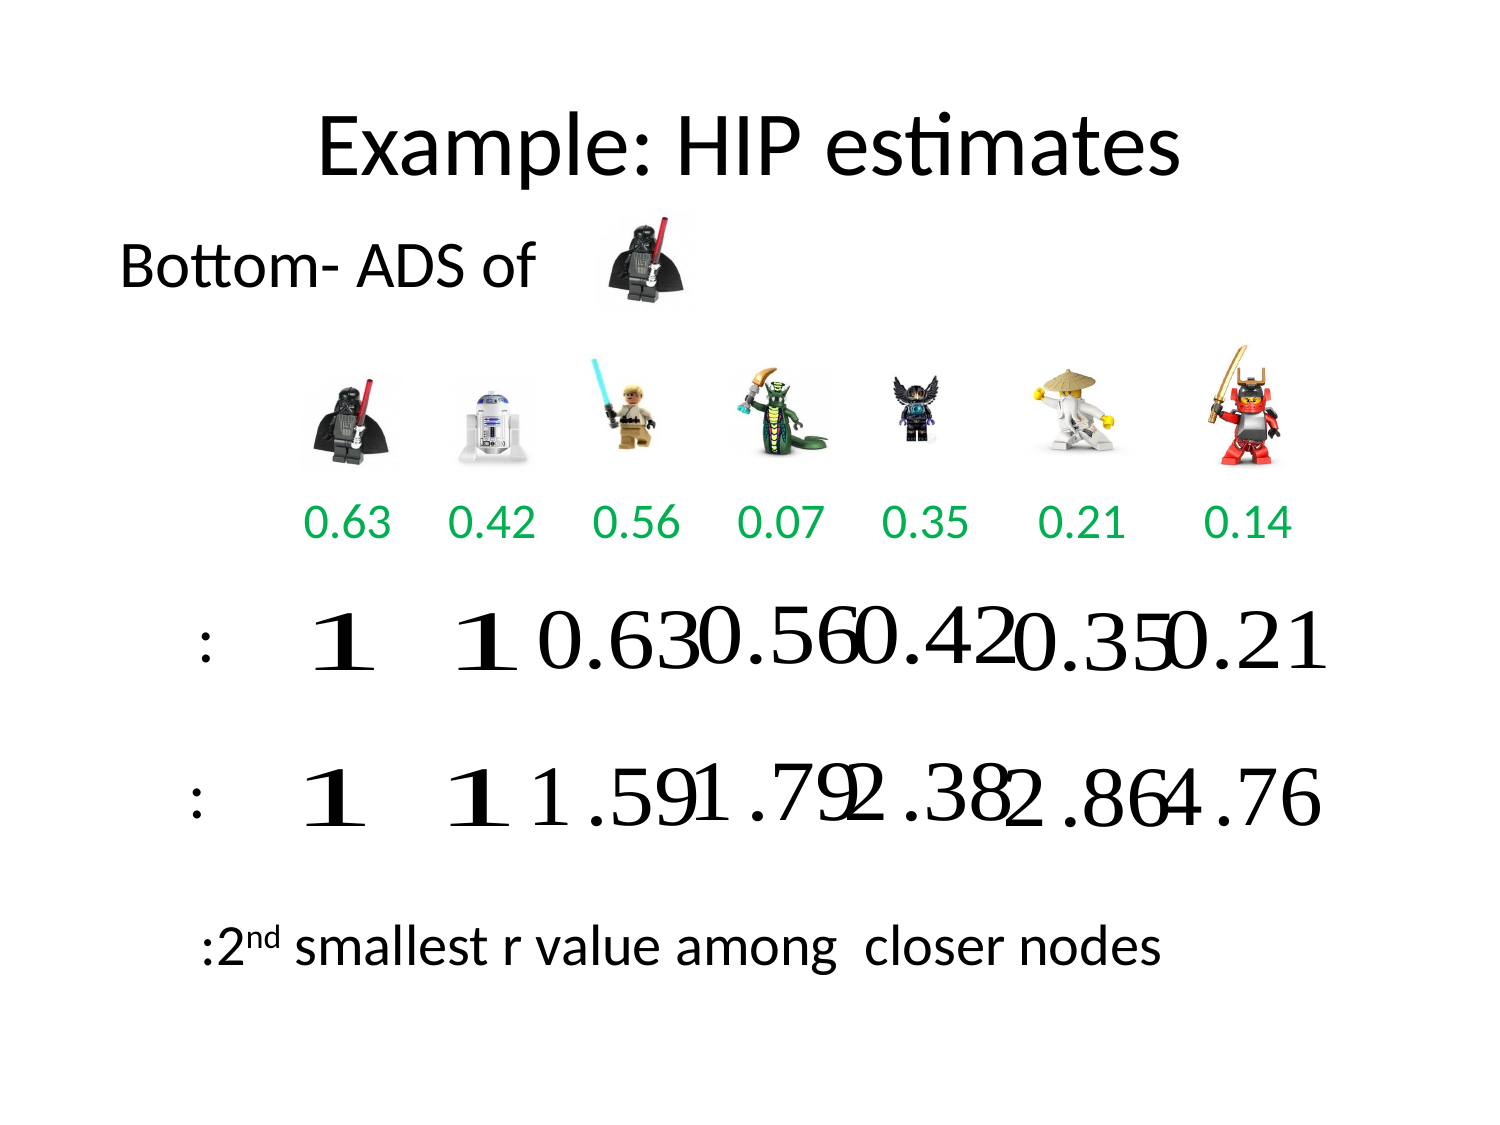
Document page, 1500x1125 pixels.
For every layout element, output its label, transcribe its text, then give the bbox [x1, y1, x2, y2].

picture [596, 211, 697, 310]
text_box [287, 372, 408, 557]
title Example: HIP estimates [75, 45, 1425, 233]
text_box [1178, 343, 1318, 557]
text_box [576, 354, 697, 557]
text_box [432, 374, 553, 557]
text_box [866, 372, 987, 557]
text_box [721, 363, 842, 557]
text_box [1010, 364, 1155, 557]
